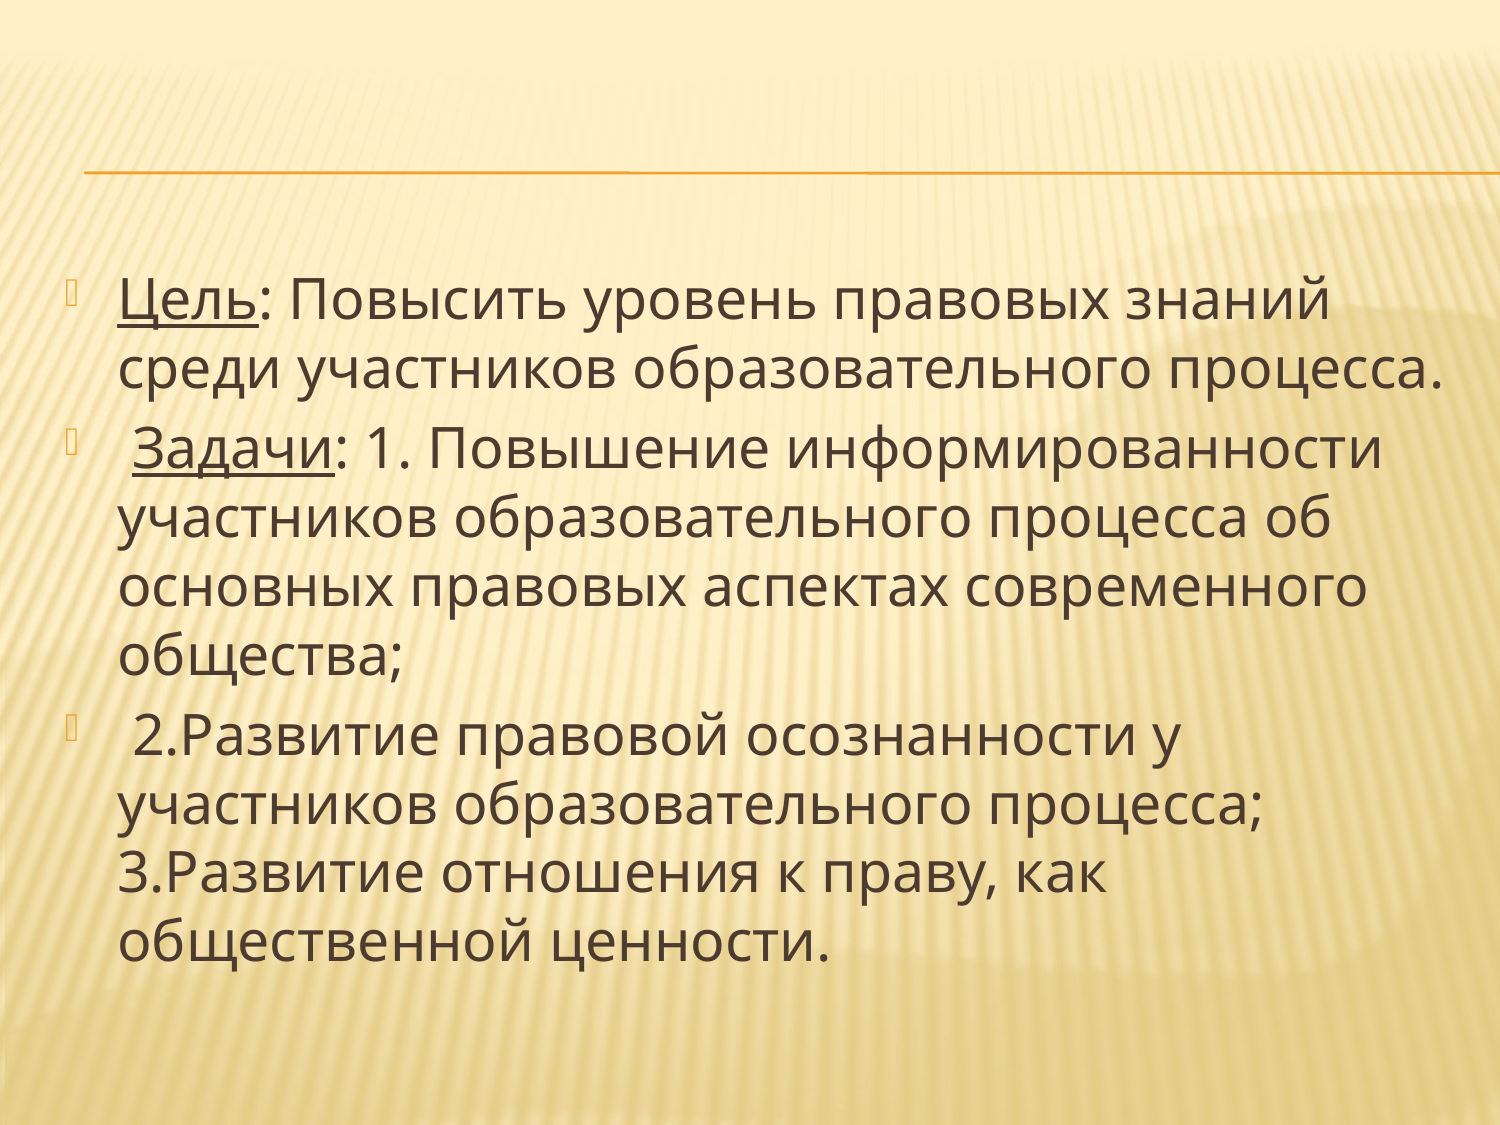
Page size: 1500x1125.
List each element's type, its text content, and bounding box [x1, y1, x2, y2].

list Цель: Повысить уровень правовых знаний среди участников образовательного процесса. Задачи: 1. Повышение информированности участников образовательного процесса об основных правовых аспектах современного общества; 2.Развитие правовой осознанности у участников образовательного процесса; 3.Развитие отношения к праву, как общественной ценности. [50, 254, 1475, 998]
